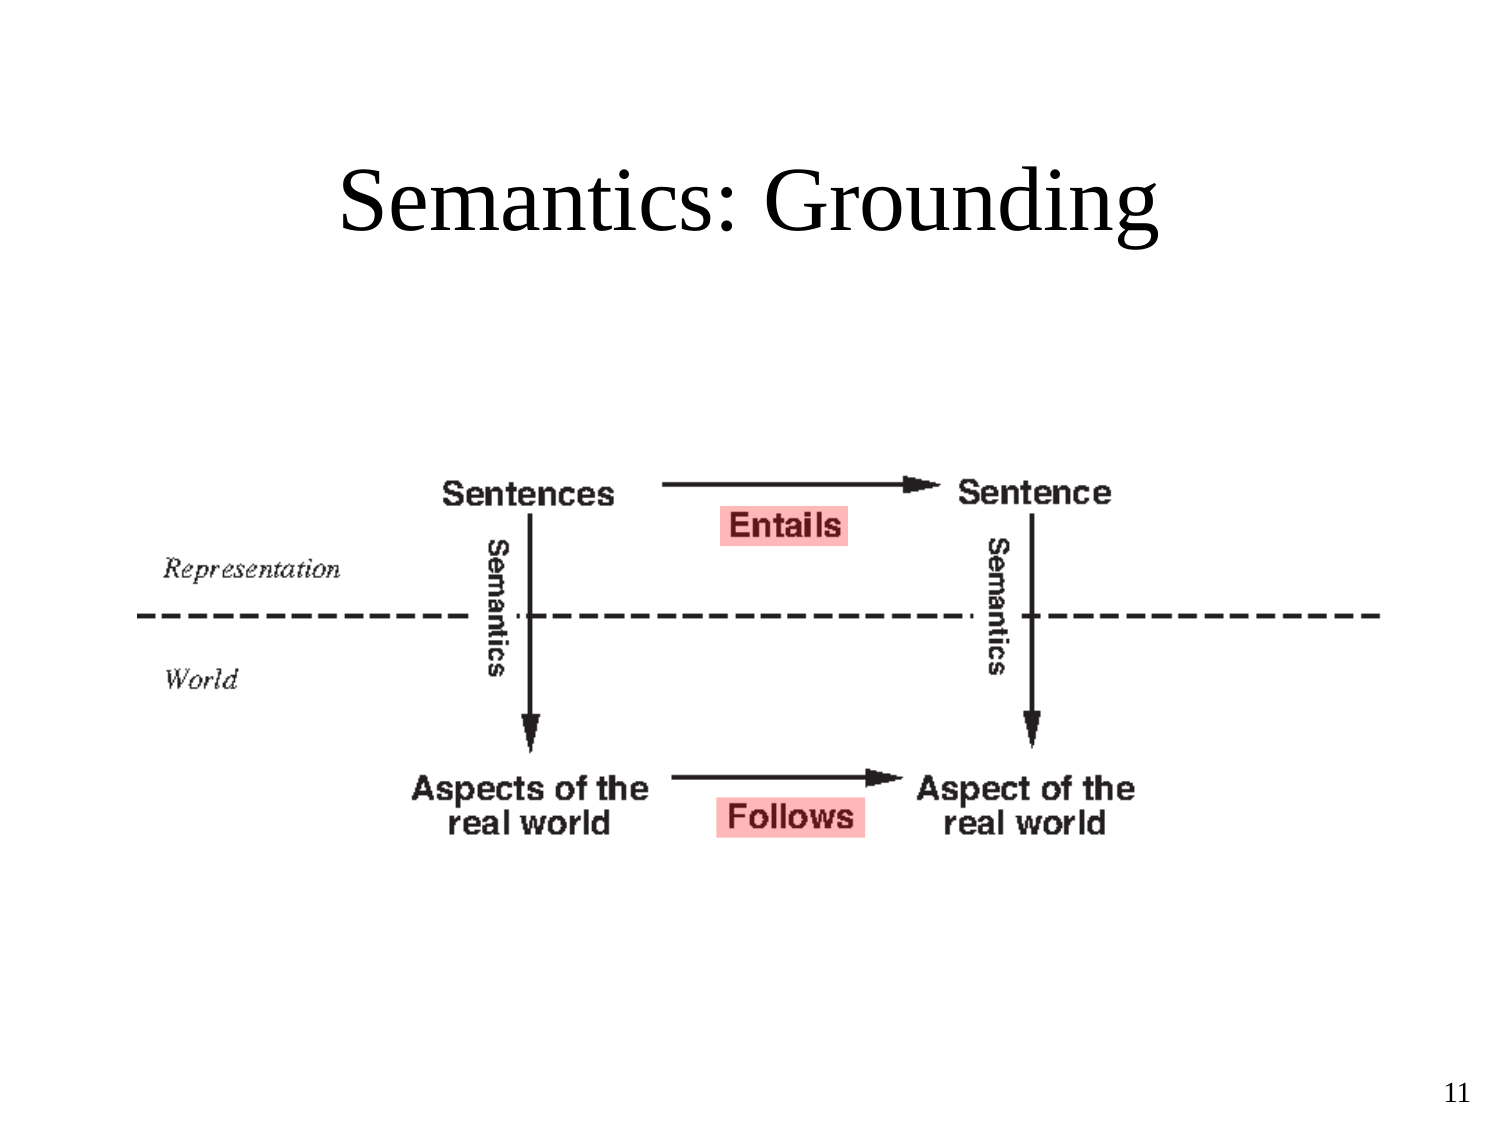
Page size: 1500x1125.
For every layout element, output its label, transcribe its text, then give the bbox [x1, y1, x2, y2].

picture [137, 473, 1388, 852]
title Semantics: Grounding [112, 99, 1388, 288]
slide_number ‹#› [1173, 1065, 1487, 1114]
